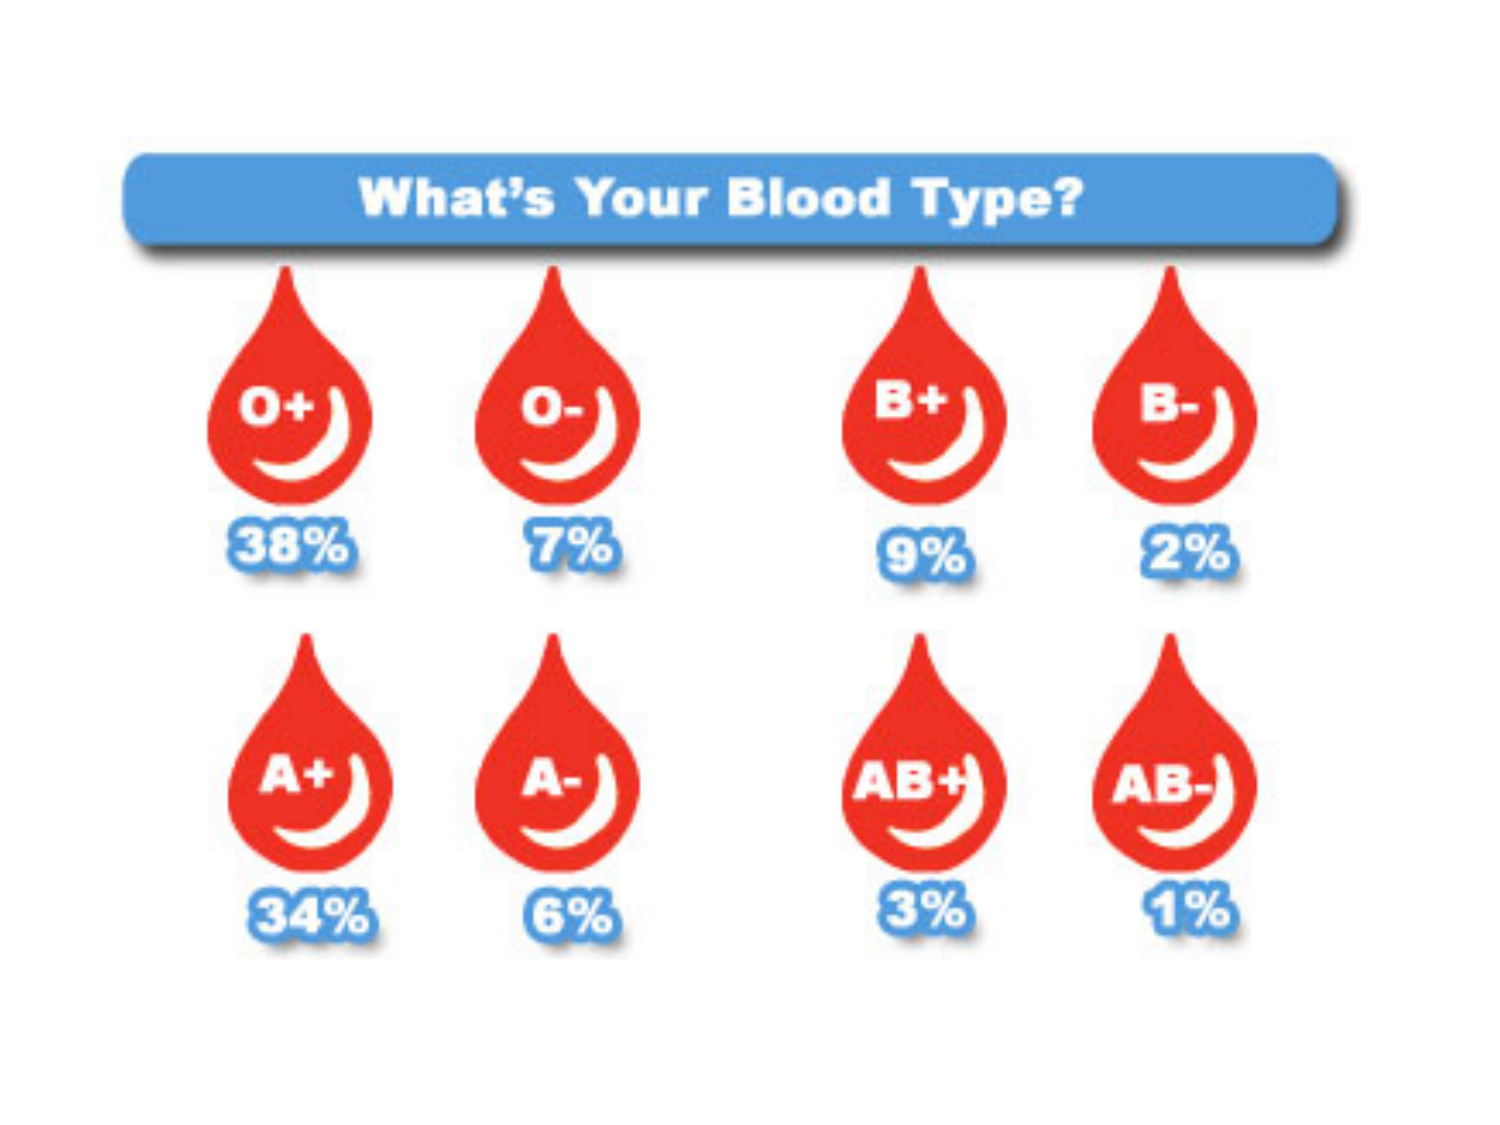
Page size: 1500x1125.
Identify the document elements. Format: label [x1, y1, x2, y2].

picture [99, 137, 1376, 1002]
